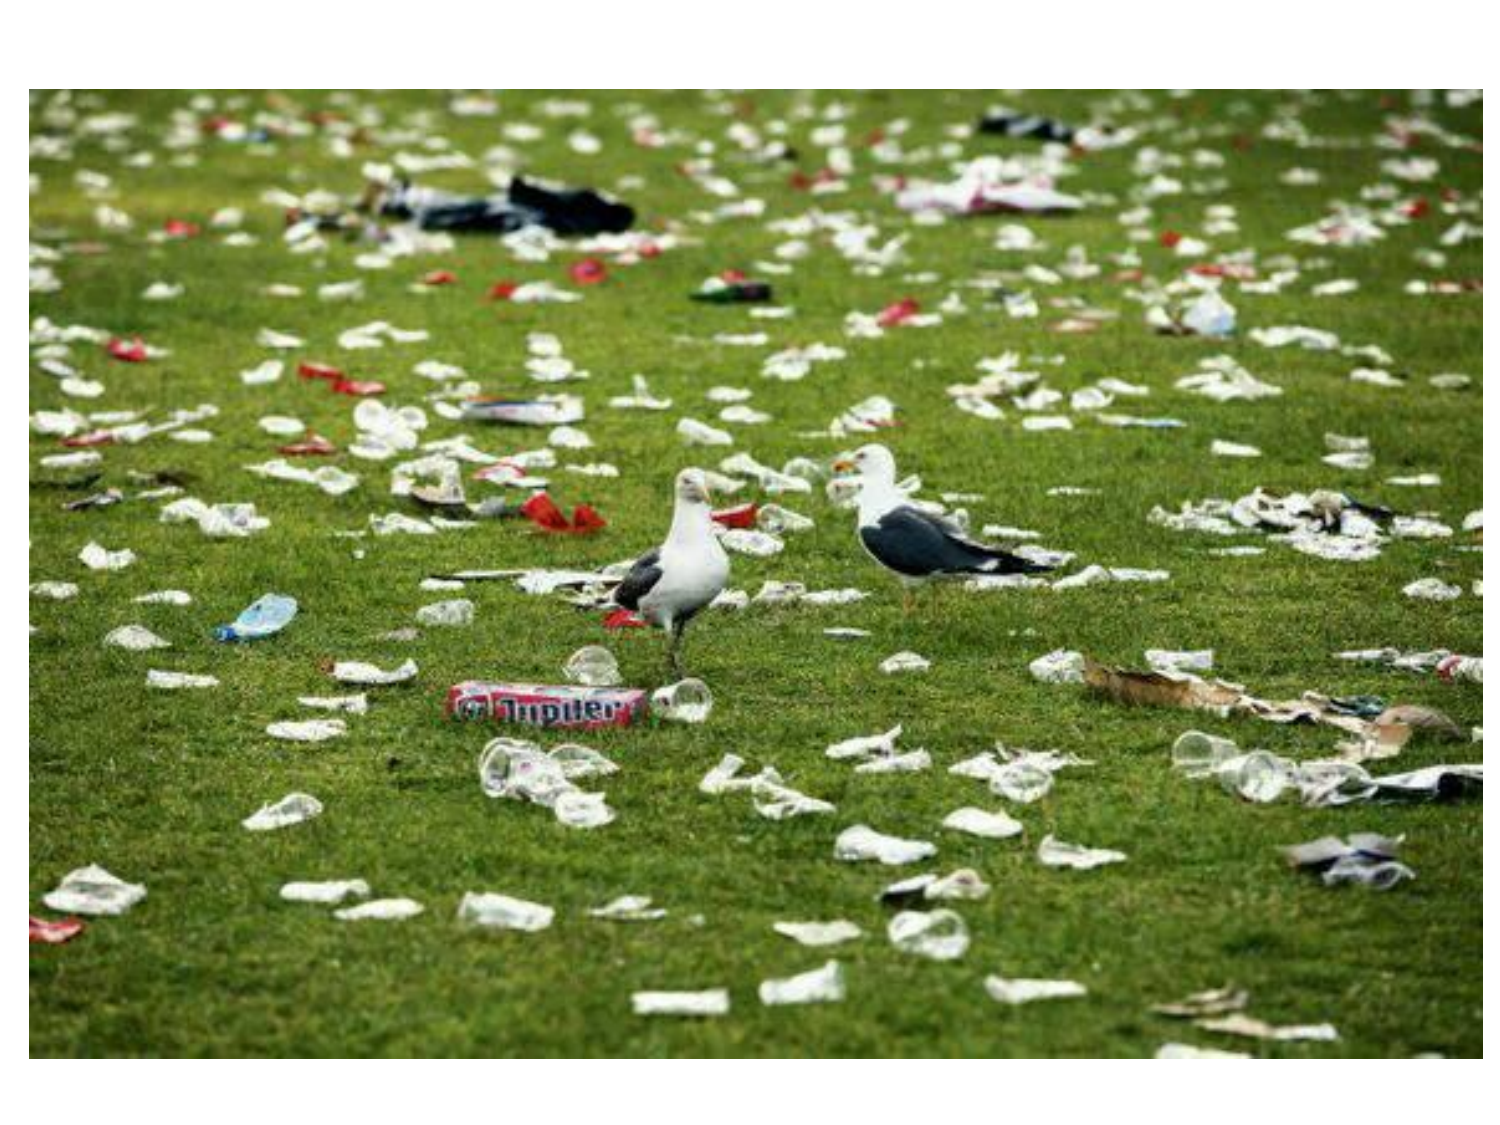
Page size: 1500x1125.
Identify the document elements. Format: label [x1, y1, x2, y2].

picture [29, 89, 1483, 1059]
